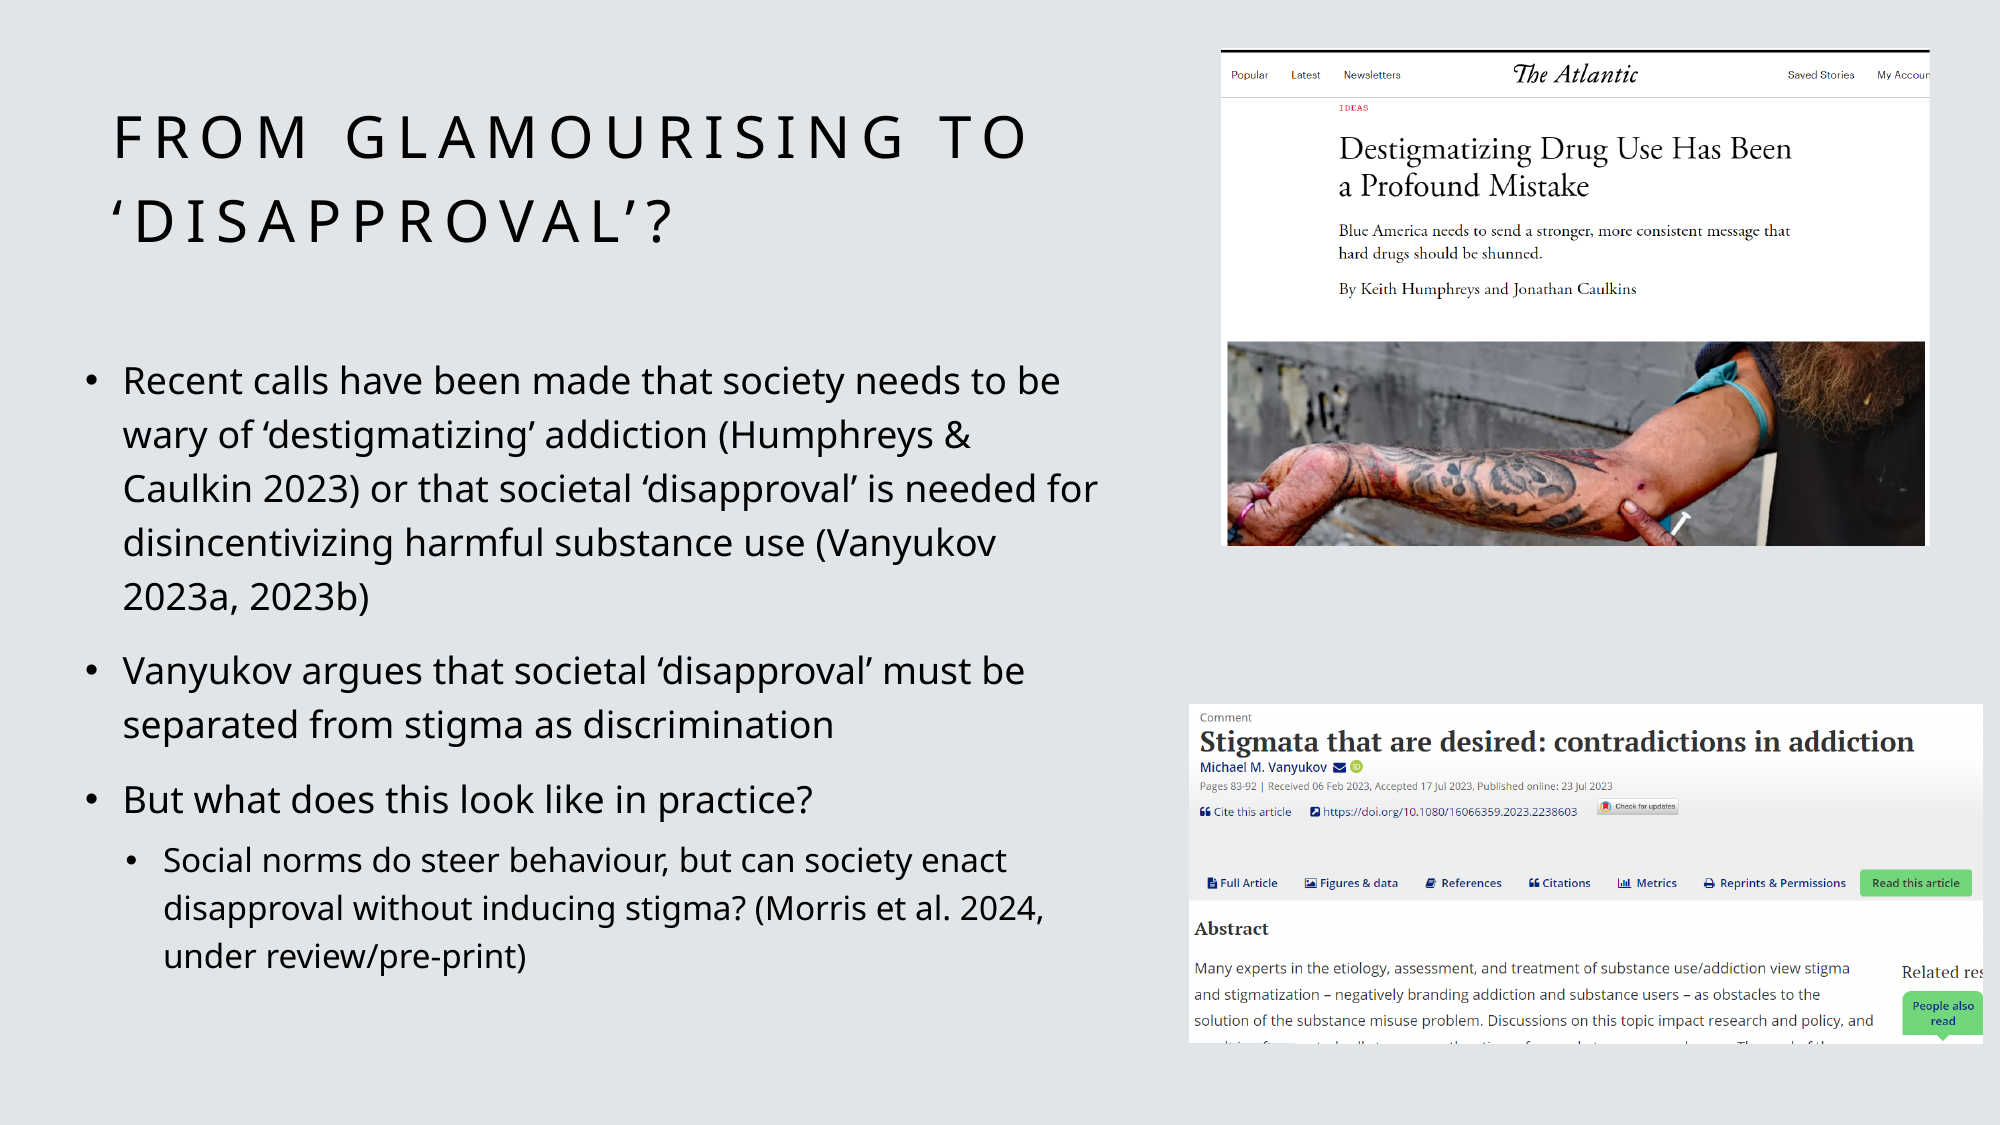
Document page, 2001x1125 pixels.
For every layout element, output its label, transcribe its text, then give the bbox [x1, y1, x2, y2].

picture [1189, 704, 1983, 1044]
picture [1221, 47, 1930, 546]
list Recent calls have been made that society needs to be wary of ‘destigmatizing’ addiction (Humphreys & Caulkin 2023) or that societal ‘disapproval’ is needed for disincentivizing harmful substance use (Vanyukov 2023a, 2023b) Vanyukov argues that societal ‘disapproval’ must be separated from stigma as discrimination But what does this look like in practice? Social norms do steer behaviour, but can society enact disapproval without inducing stigma? (Morris et al. 2024, under review/pre-print) [70, 340, 1118, 1035]
title From Glamourising to ‘disapproval’? [97, 62, 1221, 278]
